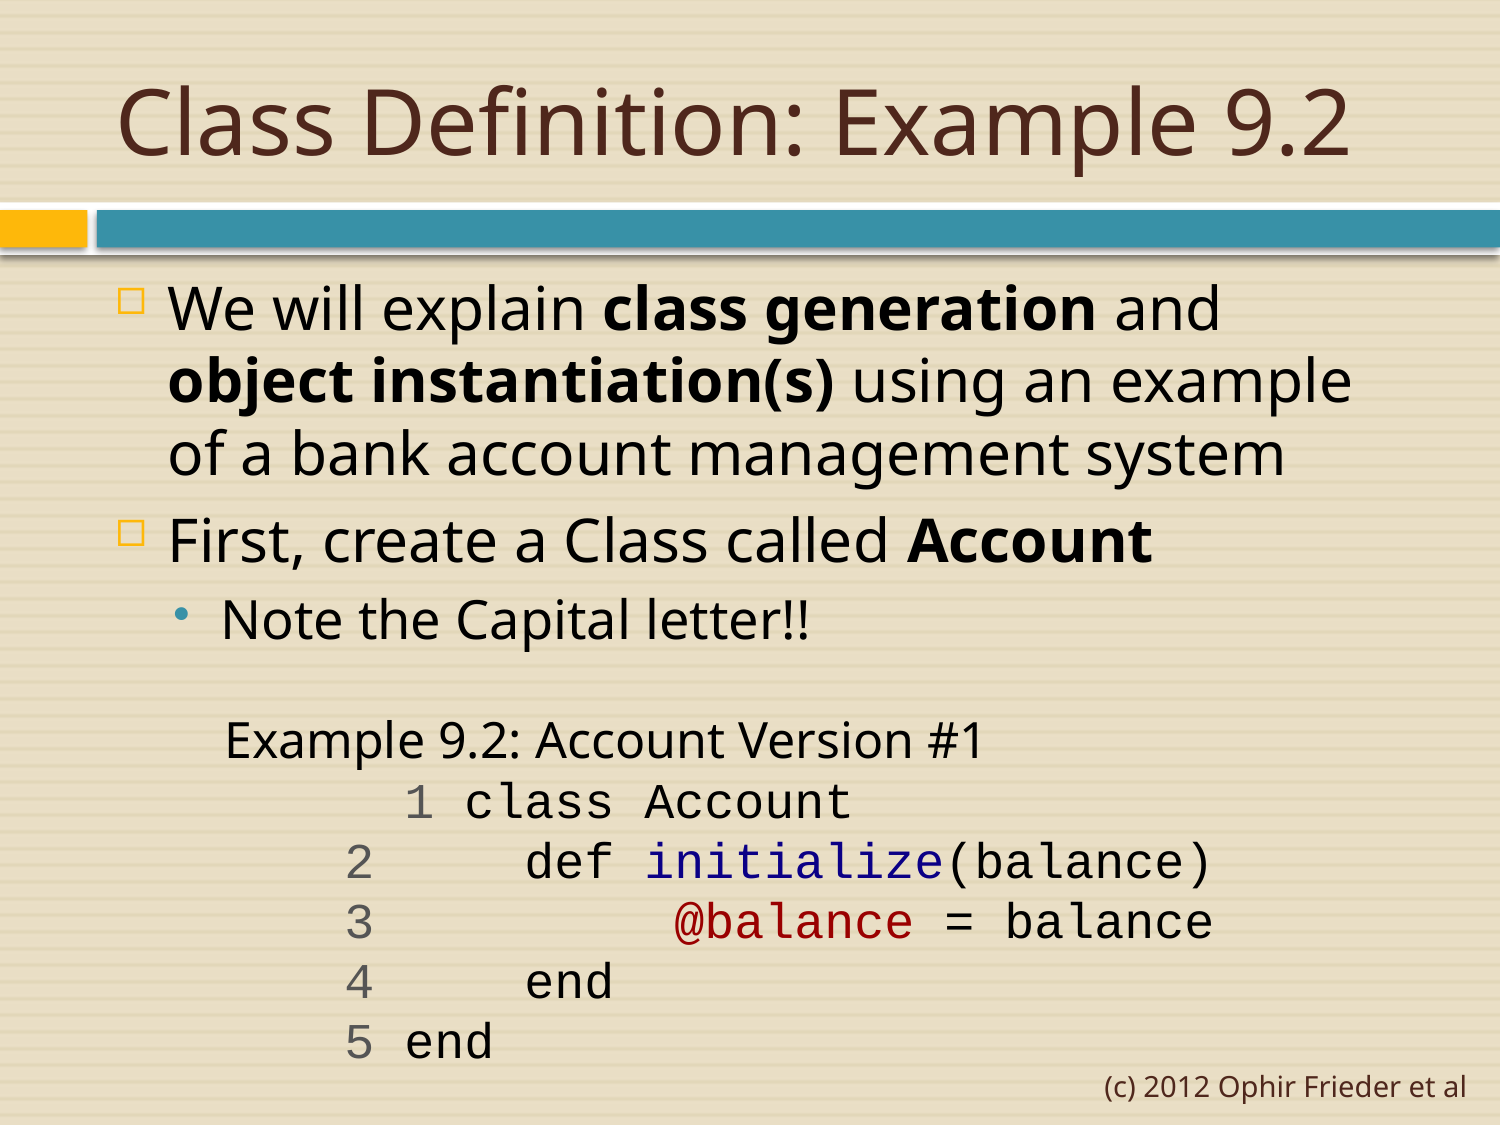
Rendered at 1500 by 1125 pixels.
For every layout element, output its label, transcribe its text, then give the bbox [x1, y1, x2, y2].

list We will explain class generation and object instantiation(s) using an example of a bank account management system First, create a Class called Account Note the Capital letter!! [100, 262, 1438, 1000]
text_box Example 9.2: Account Version #1 1 class Account 2 def initialize(balance) 3 @balance = balance 4 end 5 end [209, 701, 1500, 1125]
title Class Definition: Example 9.2 [100, 37, 1438, 200]
footer (c) 2012 Ophir Frieder et al [592, 1055, 1483, 1116]
